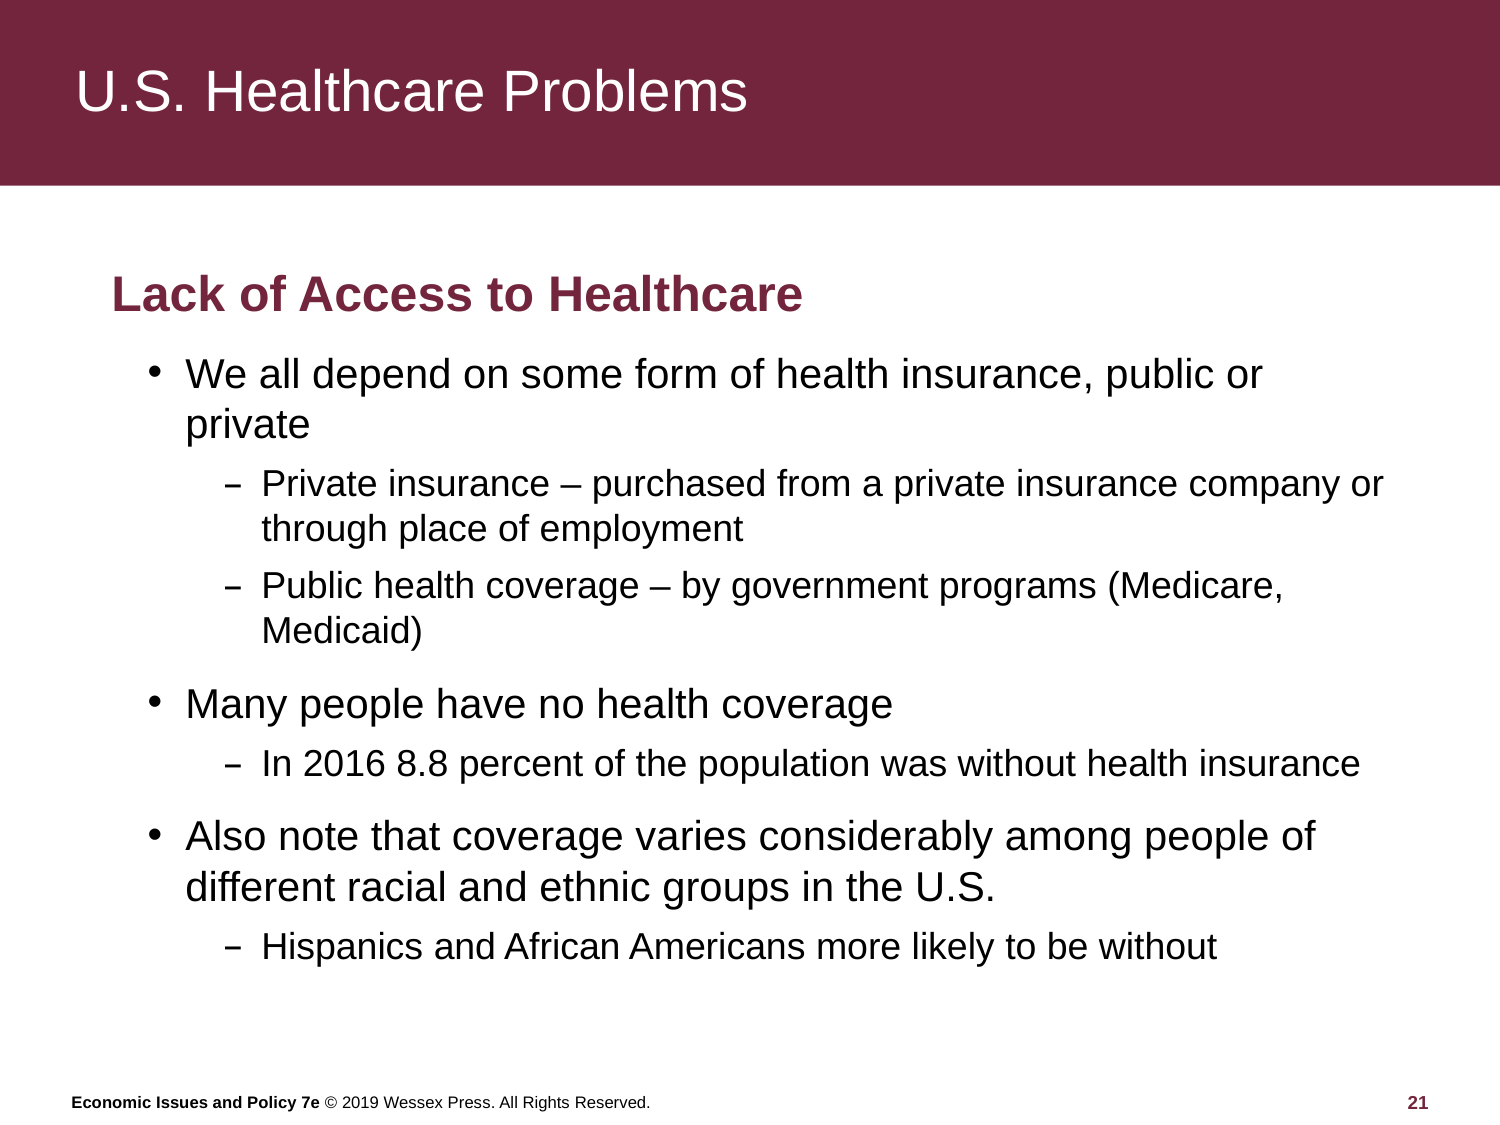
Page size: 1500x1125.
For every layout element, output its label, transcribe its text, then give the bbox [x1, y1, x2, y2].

title U.S. Healthcare Problems [0, 0, 1500, 186]
list Lack of Access to Healthcare We all depend on some form of health insurance, public or private Private insurance – purchased from a private insurance company or through place of employment Public health coverage – by government programs (Medicare, Medicaid) Many people have no health coverage In 2016 8.8 percent of the population was without health insurance Also note that coverage varies considerably among people of different racial and ethnic groups in the U.S. Hispanics and African Americans more likely to be without [109, 261, 1392, 1014]
